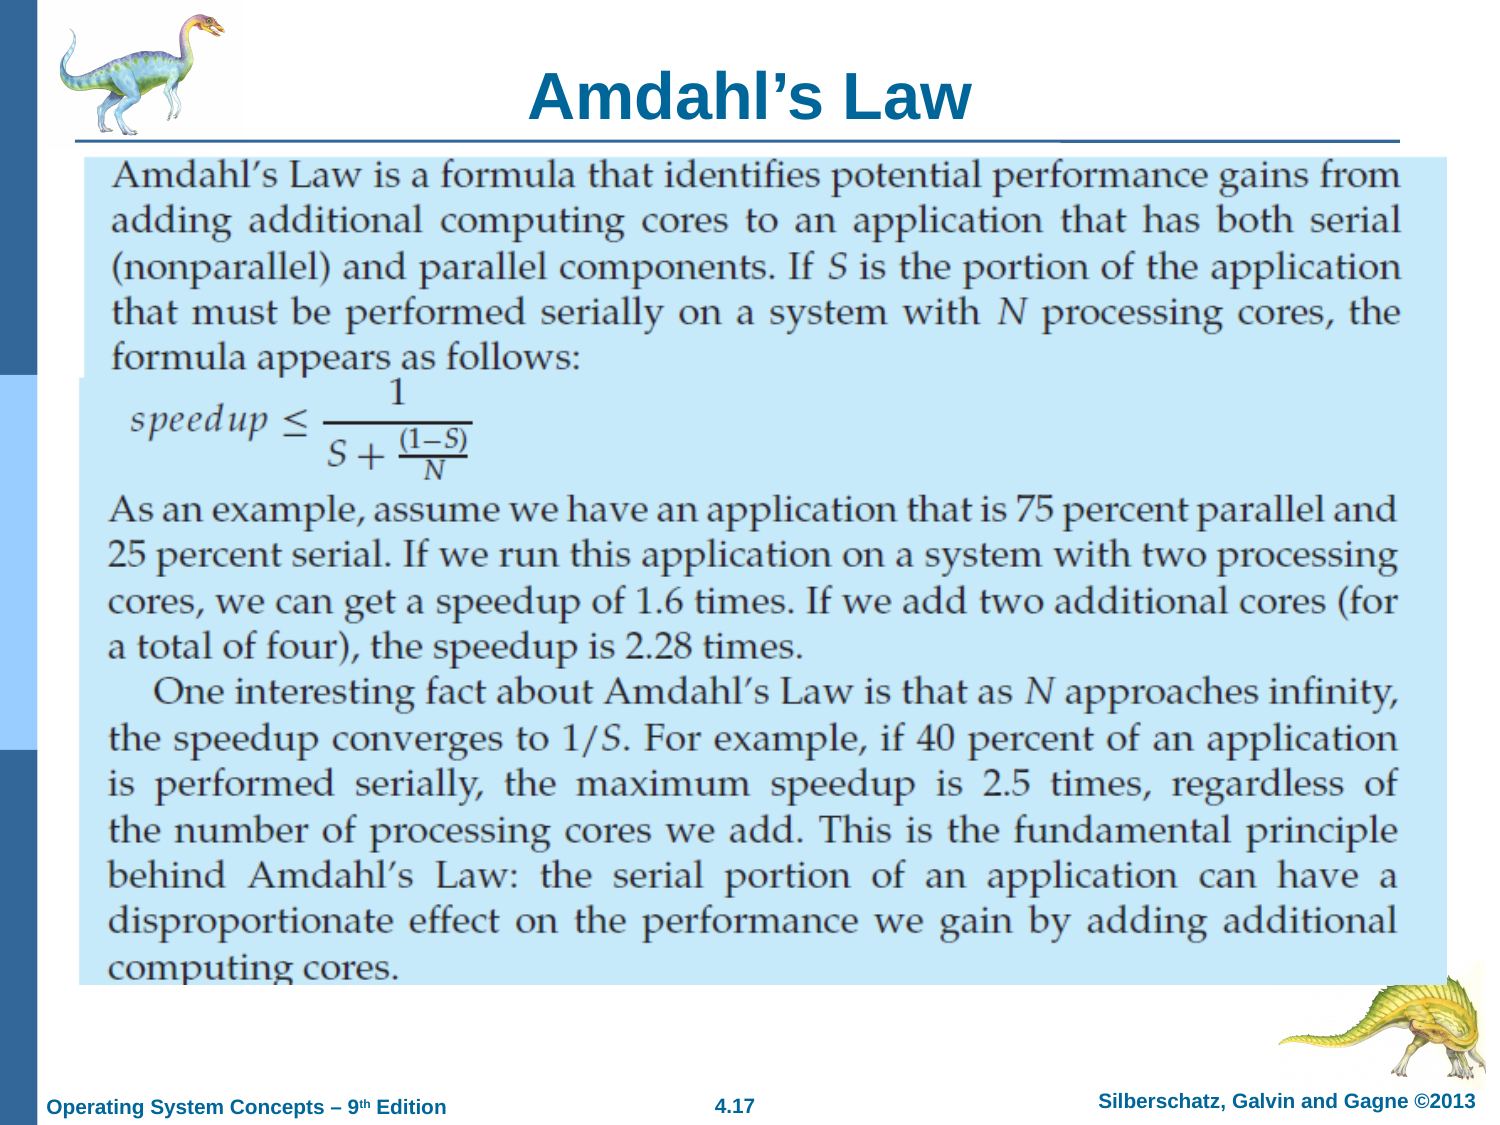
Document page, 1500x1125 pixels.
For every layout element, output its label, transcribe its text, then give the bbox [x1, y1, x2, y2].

title Amdahl’s Law [74, 45, 1426, 141]
picture [46, 0, 243, 149]
picture [66, 154, 1486, 1090]
